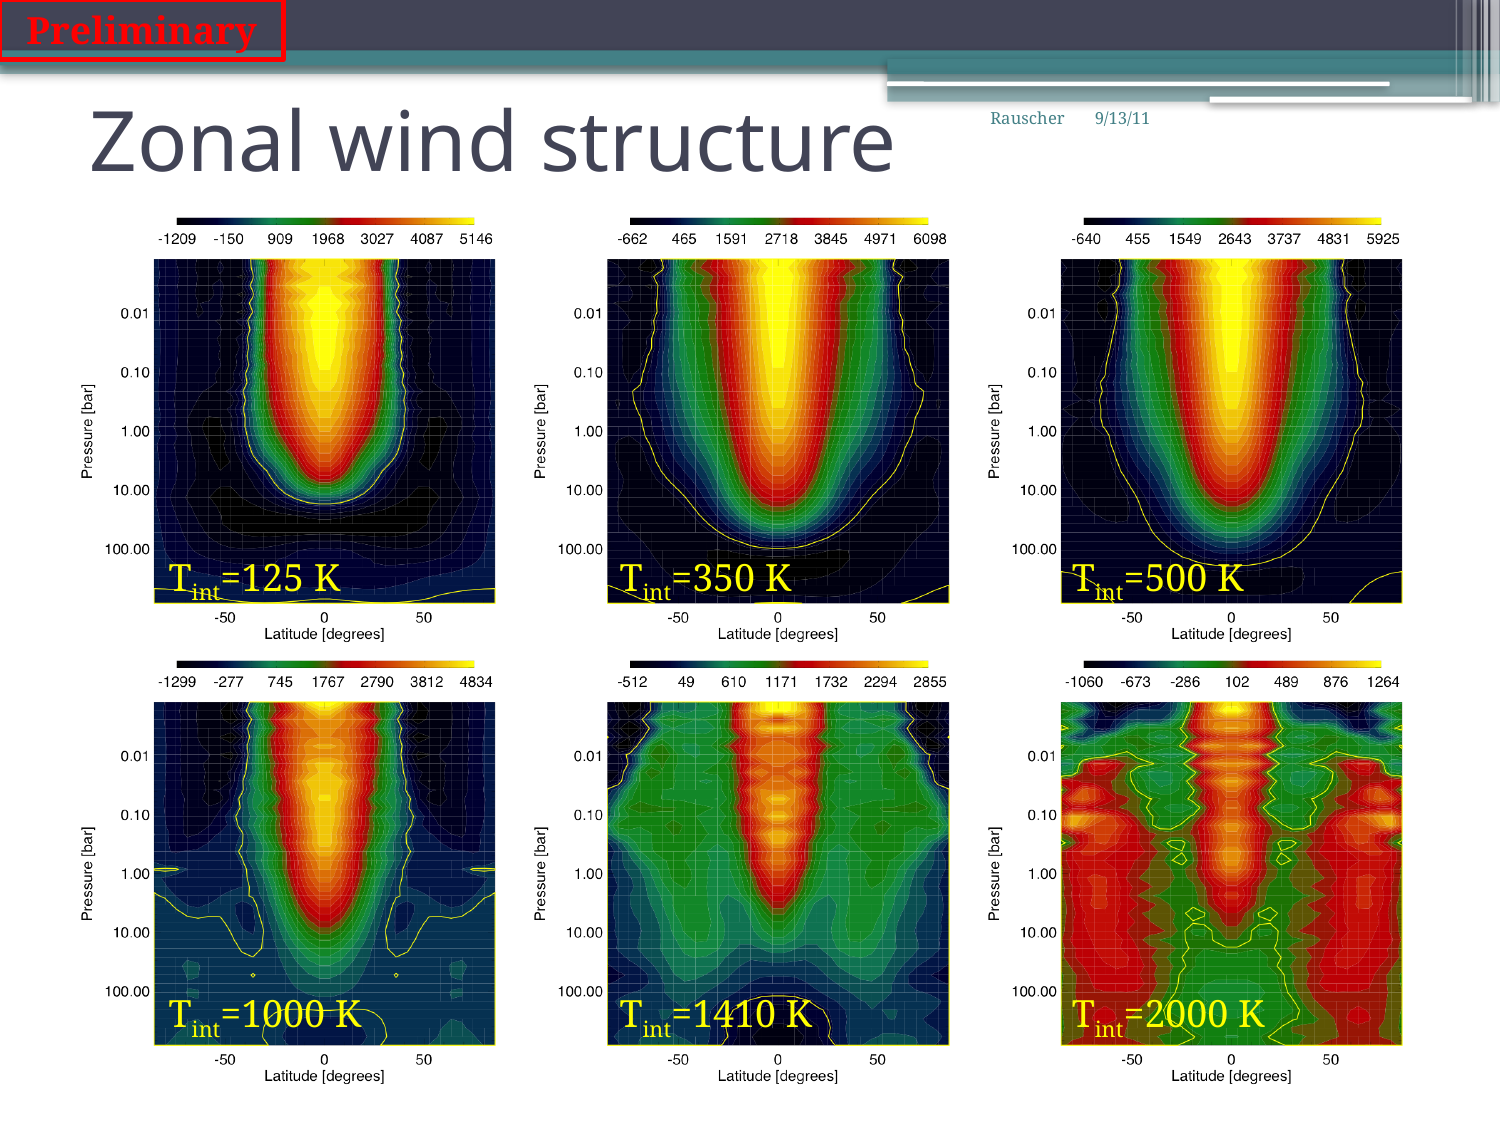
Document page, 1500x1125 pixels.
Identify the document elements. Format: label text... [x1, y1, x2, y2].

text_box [528, 209, 972, 650]
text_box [74, 651, 518, 1095]
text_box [74, 209, 518, 651]
title Zonal wind structure [75, 50, 1425, 211]
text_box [528, 651, 972, 1095]
text_box Preliminary [0, 0, 284, 60]
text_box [982, 209, 1426, 651]
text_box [982, 651, 1426, 1095]
footer Rauscher [862, 100, 1080, 176]
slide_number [1080, 100, 1237, 176]
